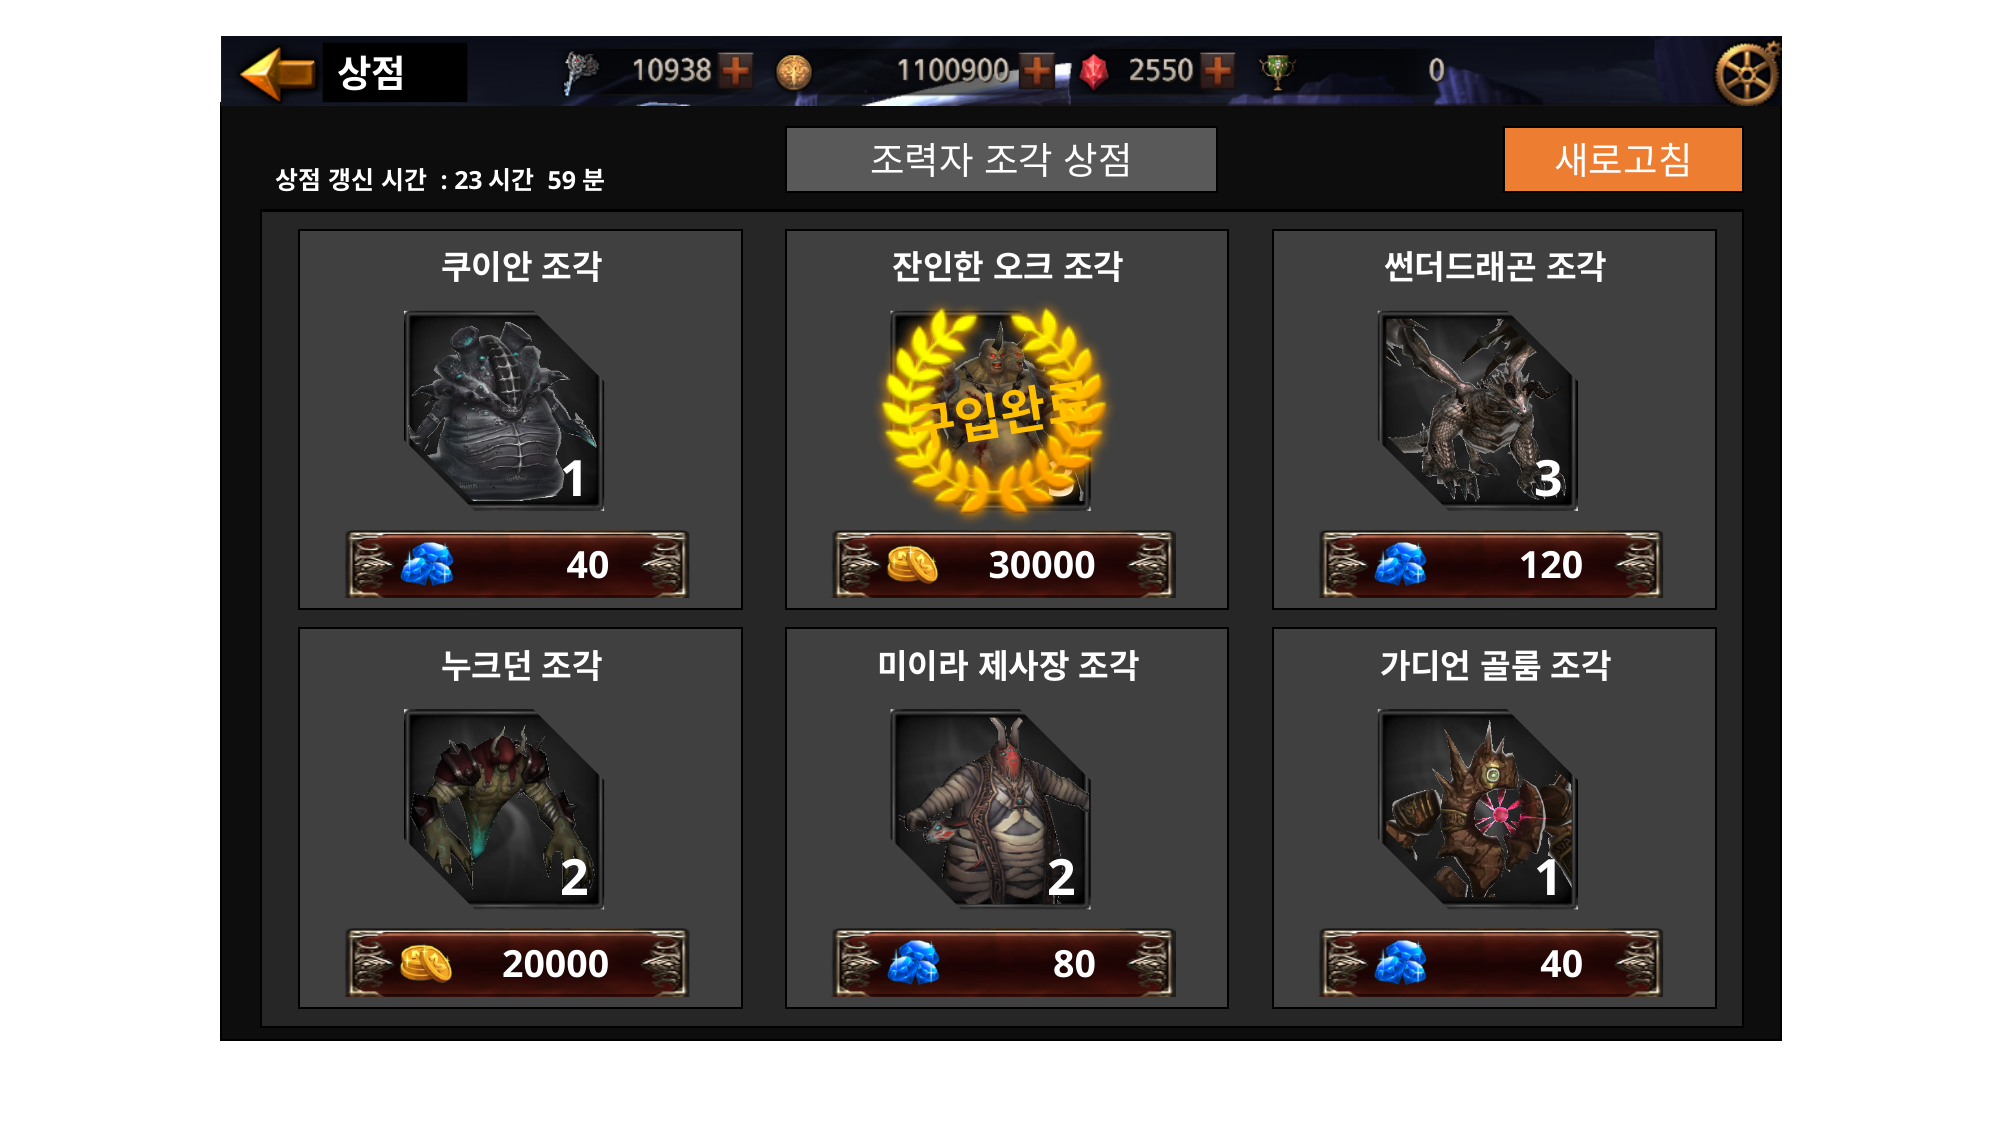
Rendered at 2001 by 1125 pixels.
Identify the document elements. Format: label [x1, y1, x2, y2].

text_box [221, 35, 1782, 1040]
